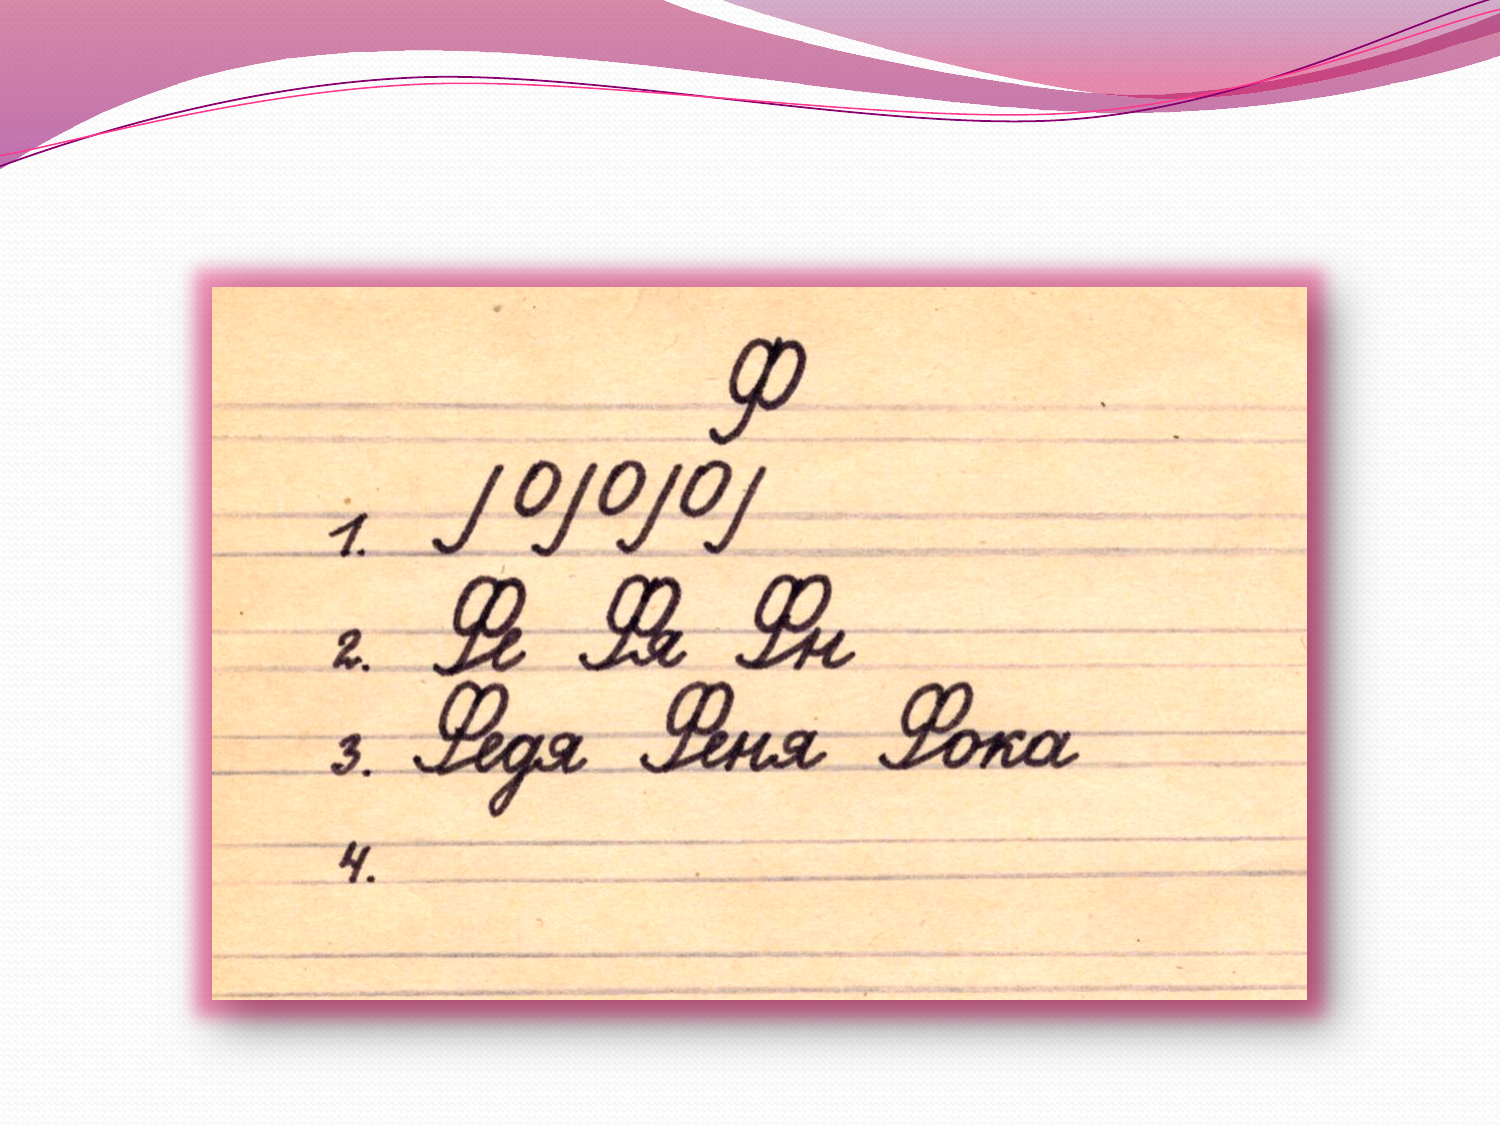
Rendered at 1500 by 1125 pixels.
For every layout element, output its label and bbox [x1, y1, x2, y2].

picture [212, 287, 1308, 1001]
